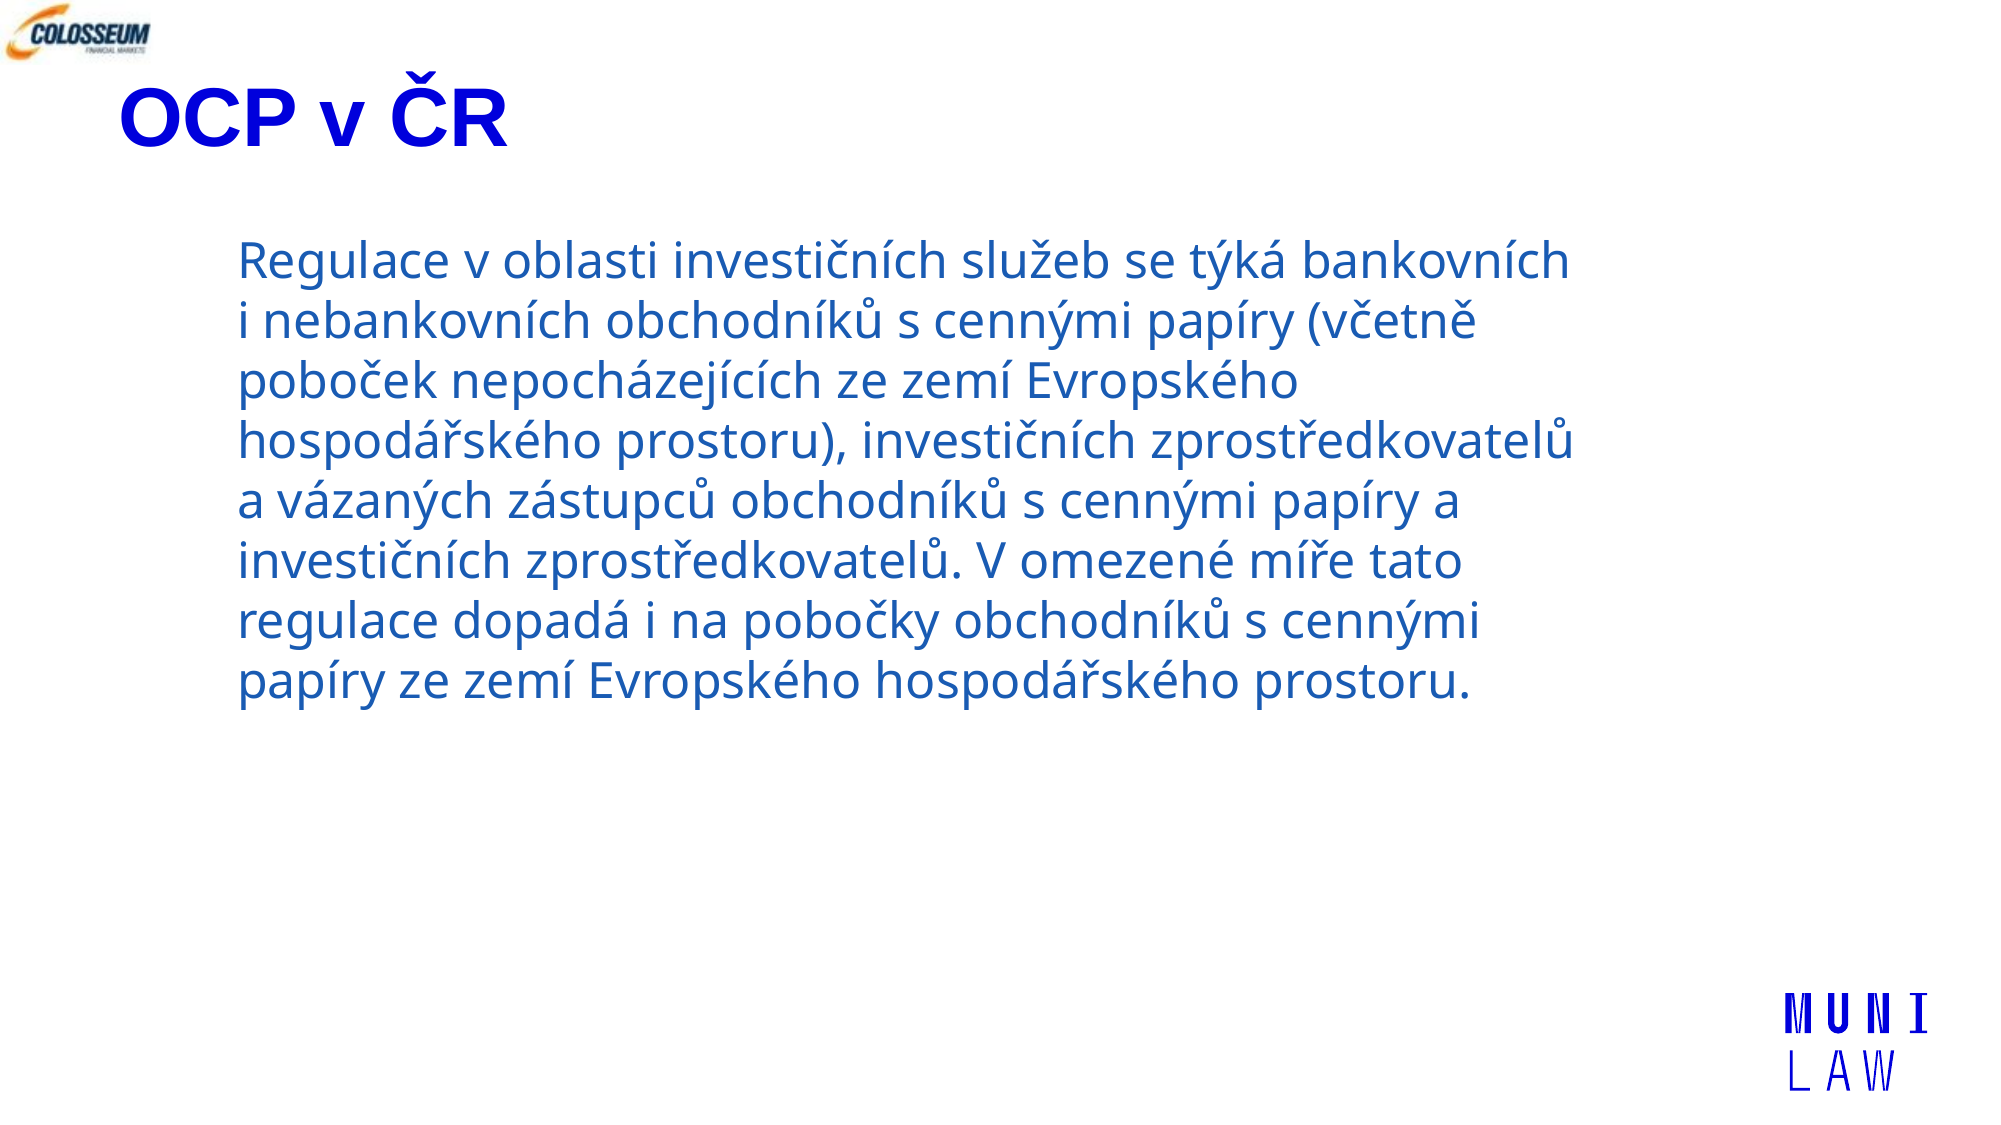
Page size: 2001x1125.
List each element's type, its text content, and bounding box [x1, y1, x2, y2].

picture [0, 0, 157, 65]
title OCP v ČR [118, 80, 1883, 175]
text_box Regulace v oblasti investičních služeb se týká bankovních i nebankovních obchodníků s cennými papíry (včetně poboček nepocházejících ze zemí Evropského hospodářského prostoru), investičních zprostředkovatelů a vázaných zástupců obchodníků s cennými papíry a investičních zprostředkovatelů. V omezené míře tato regulace dopadá i na pobočky obchodníků s cennými papíry ze zemí Evropského hospodářského prostoru. [222, 221, 1612, 717]
list [27, 203, 1919, 1052]
